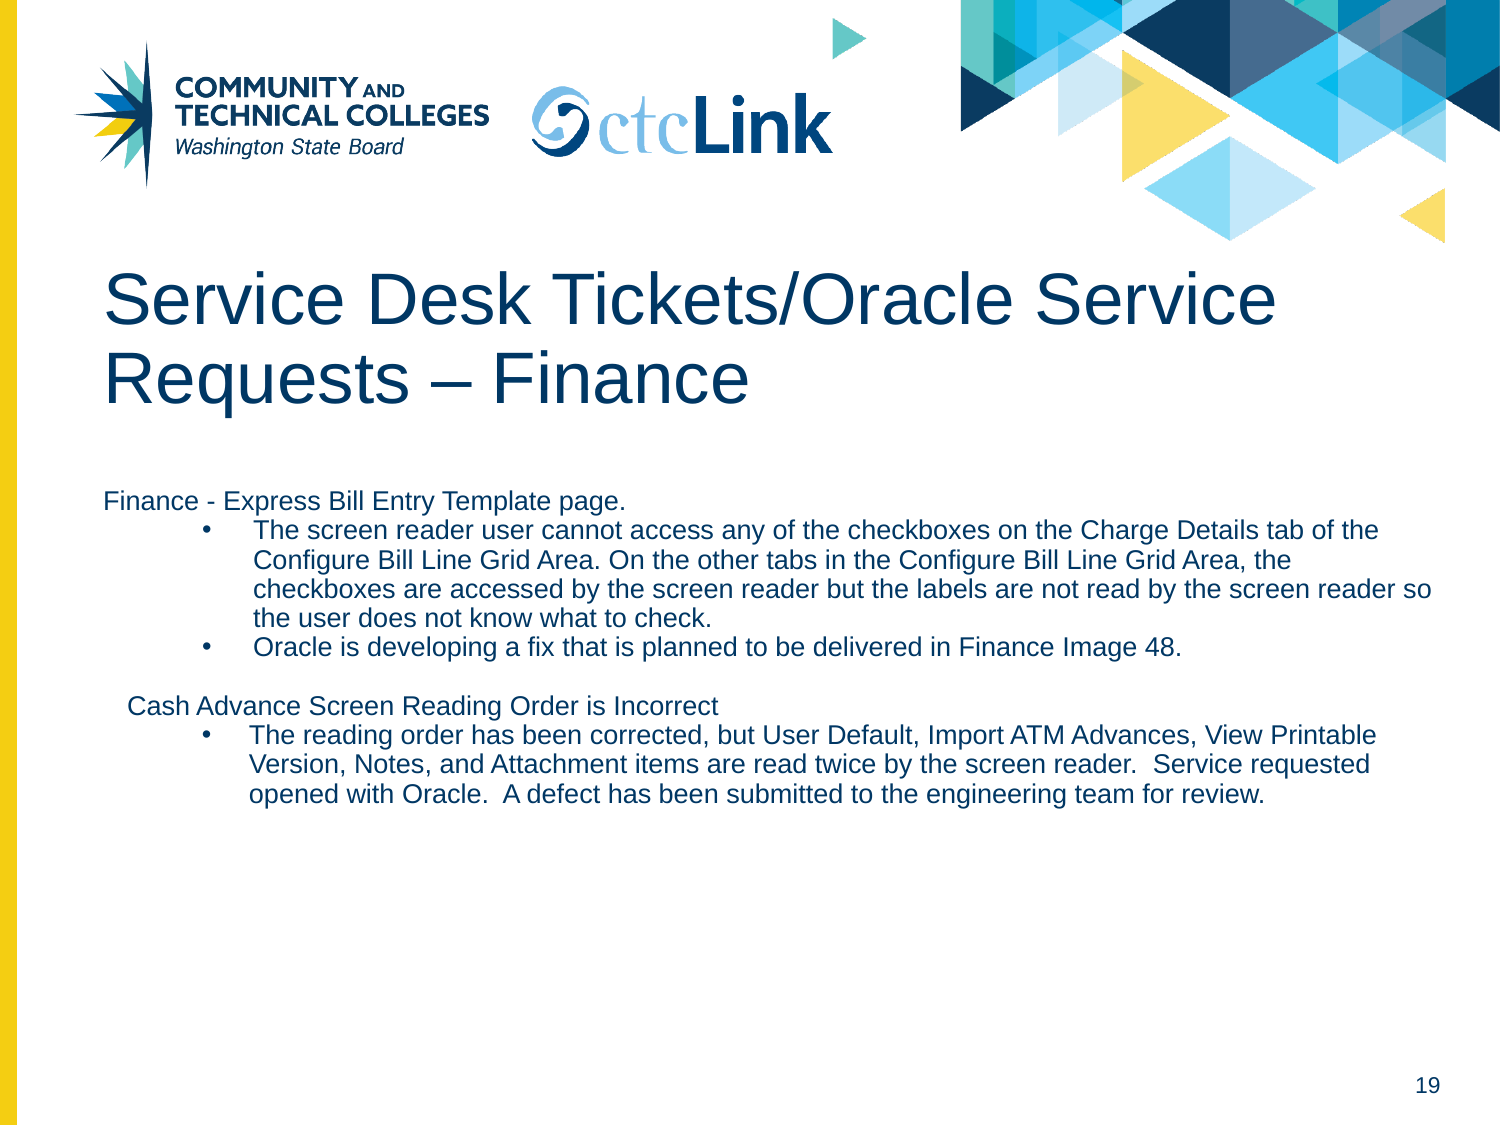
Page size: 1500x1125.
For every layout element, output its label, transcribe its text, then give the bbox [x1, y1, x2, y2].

picture [17, 0, 1500, 243]
title Service Desk Tickets/Oracle Service Requests – Finance [88, 254, 1456, 385]
list Finance - Express Bill Entry Template page. The screen reader user cannot access any of the checkboxes on the Charge Details tab of the Configure Bill Line Grid Area. On the other tabs in the Configure Bill Line Grid Area, the checkboxes are accessed by the screen reader but the labels are not read by the screen reader so the user does not know what to check. Oracle is developing a fix that is planned to be delivered in Finance Image 48. Cash Advance Screen Reading Order is Incorrect The reading order has been corrected, but User Default, Import ATM Advances, View Printable Version, Notes, and Attachment items are read twice by the screen reader. Service requested opened with Oracle. A defect has been submitted to the engineering team for review. [88, 447, 1456, 1064]
slide_number 19 [1378, 1063, 1456, 1103]
